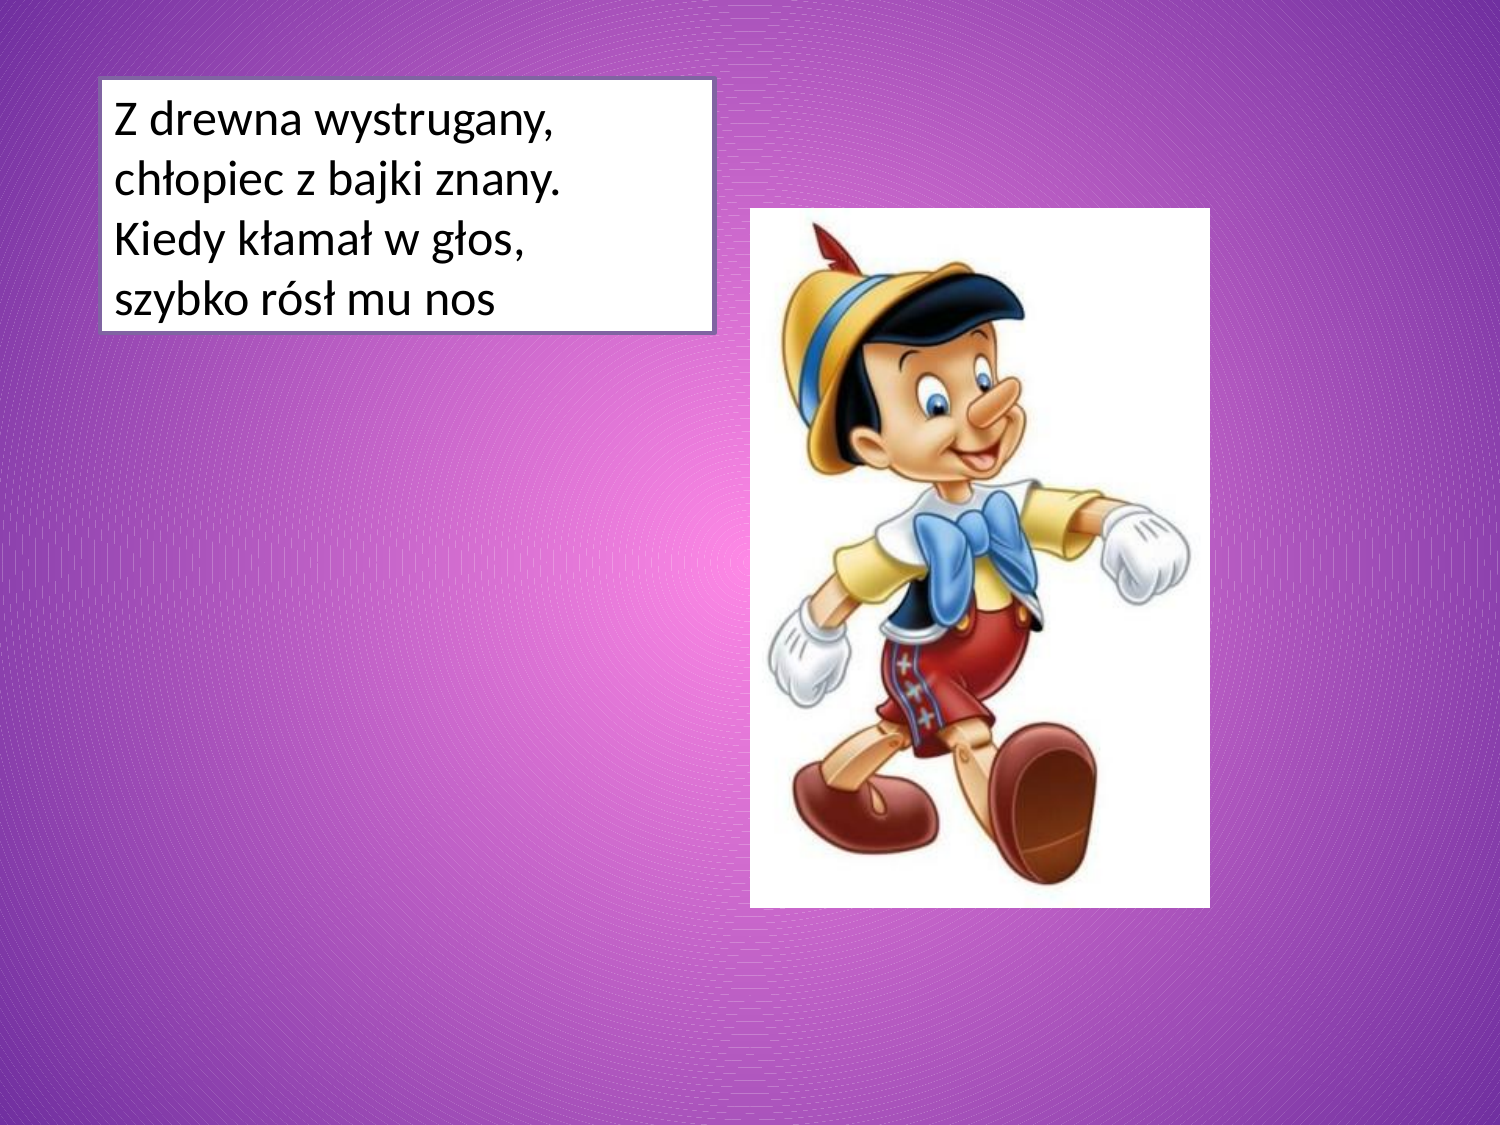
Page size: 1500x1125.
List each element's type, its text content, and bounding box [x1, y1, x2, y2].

text_box Z drewna wystrugany, chłopiec z bajki znany. Kiedy kłamał w głos, szybko rósł mu nos [98, 76, 717, 335]
picture [749, 207, 1210, 909]
